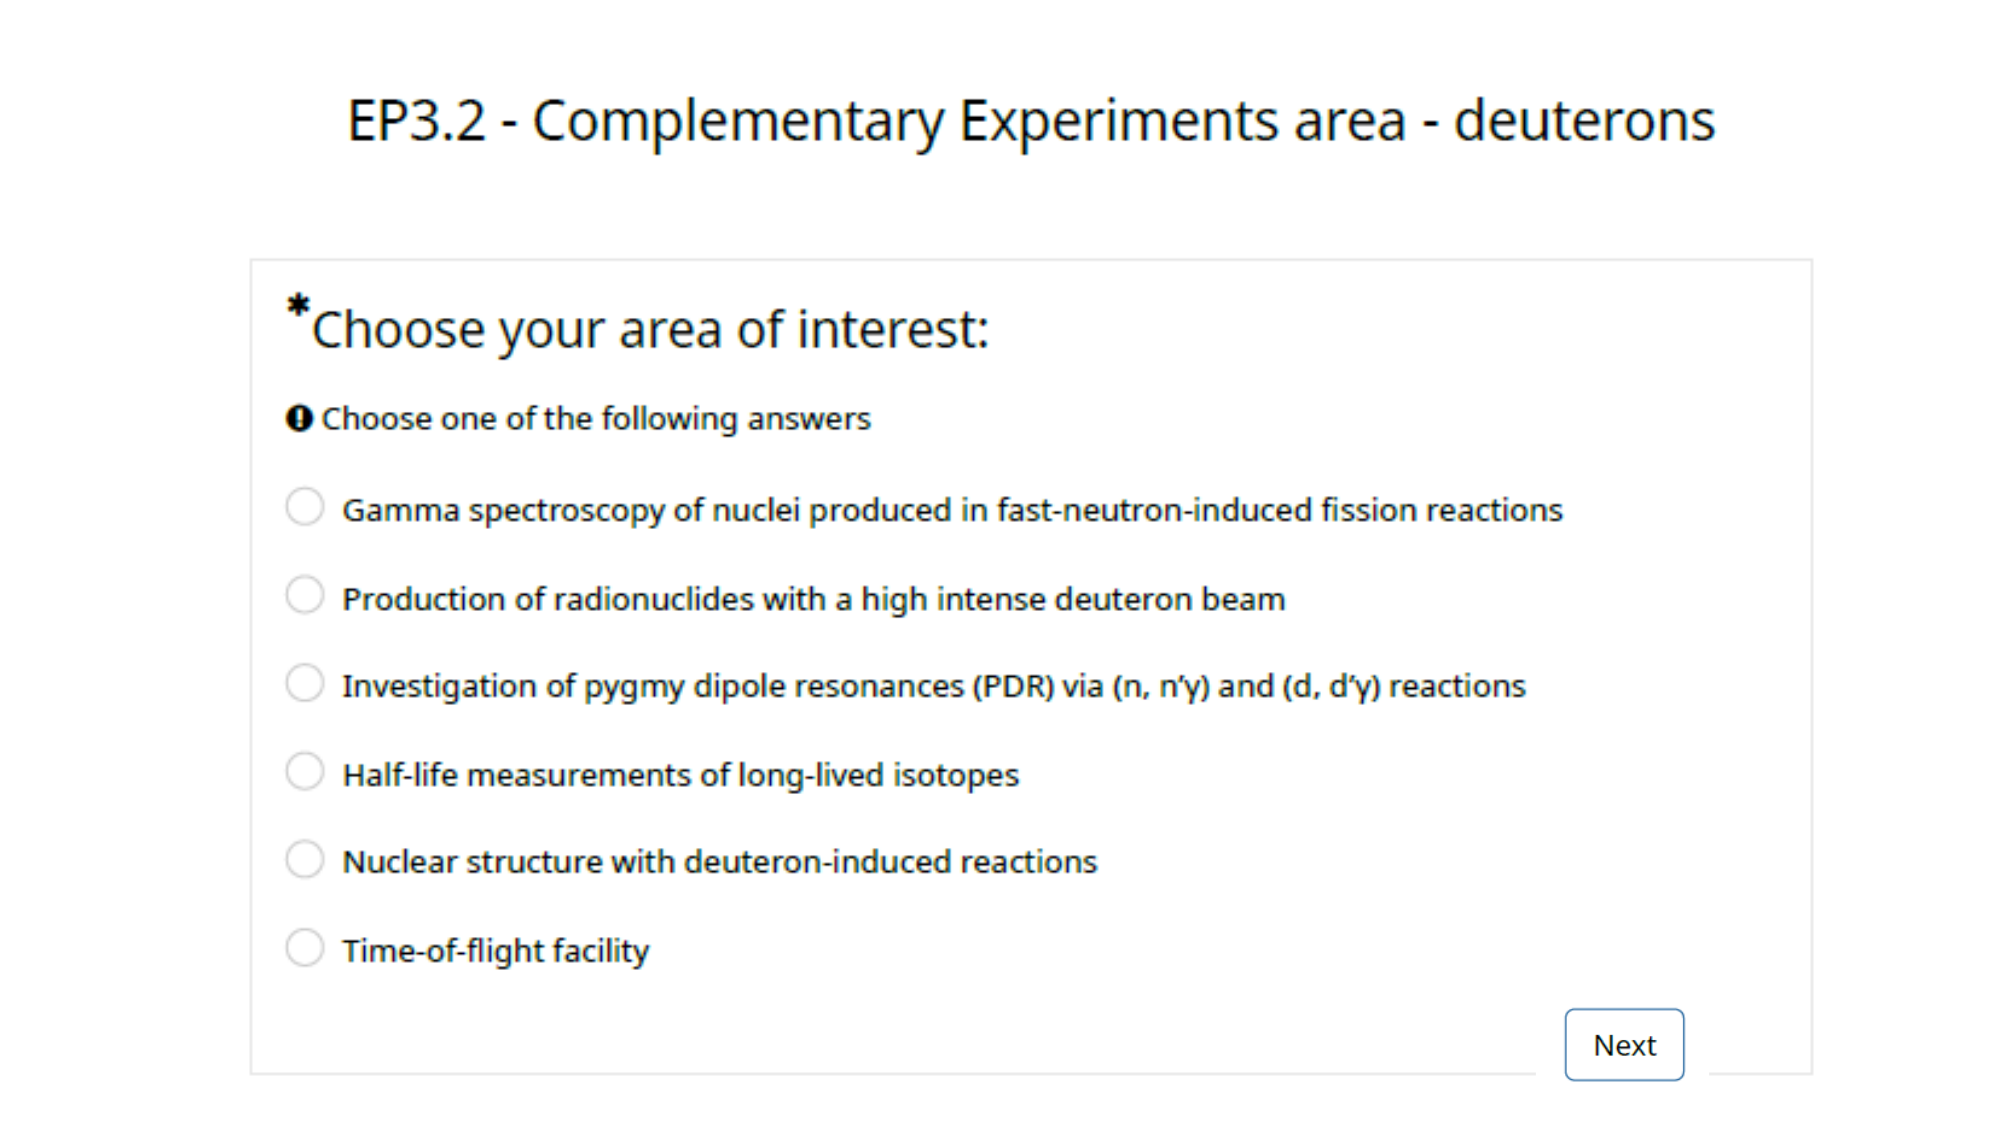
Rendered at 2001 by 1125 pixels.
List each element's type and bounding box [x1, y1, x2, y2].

picture [248, 64, 1824, 1109]
